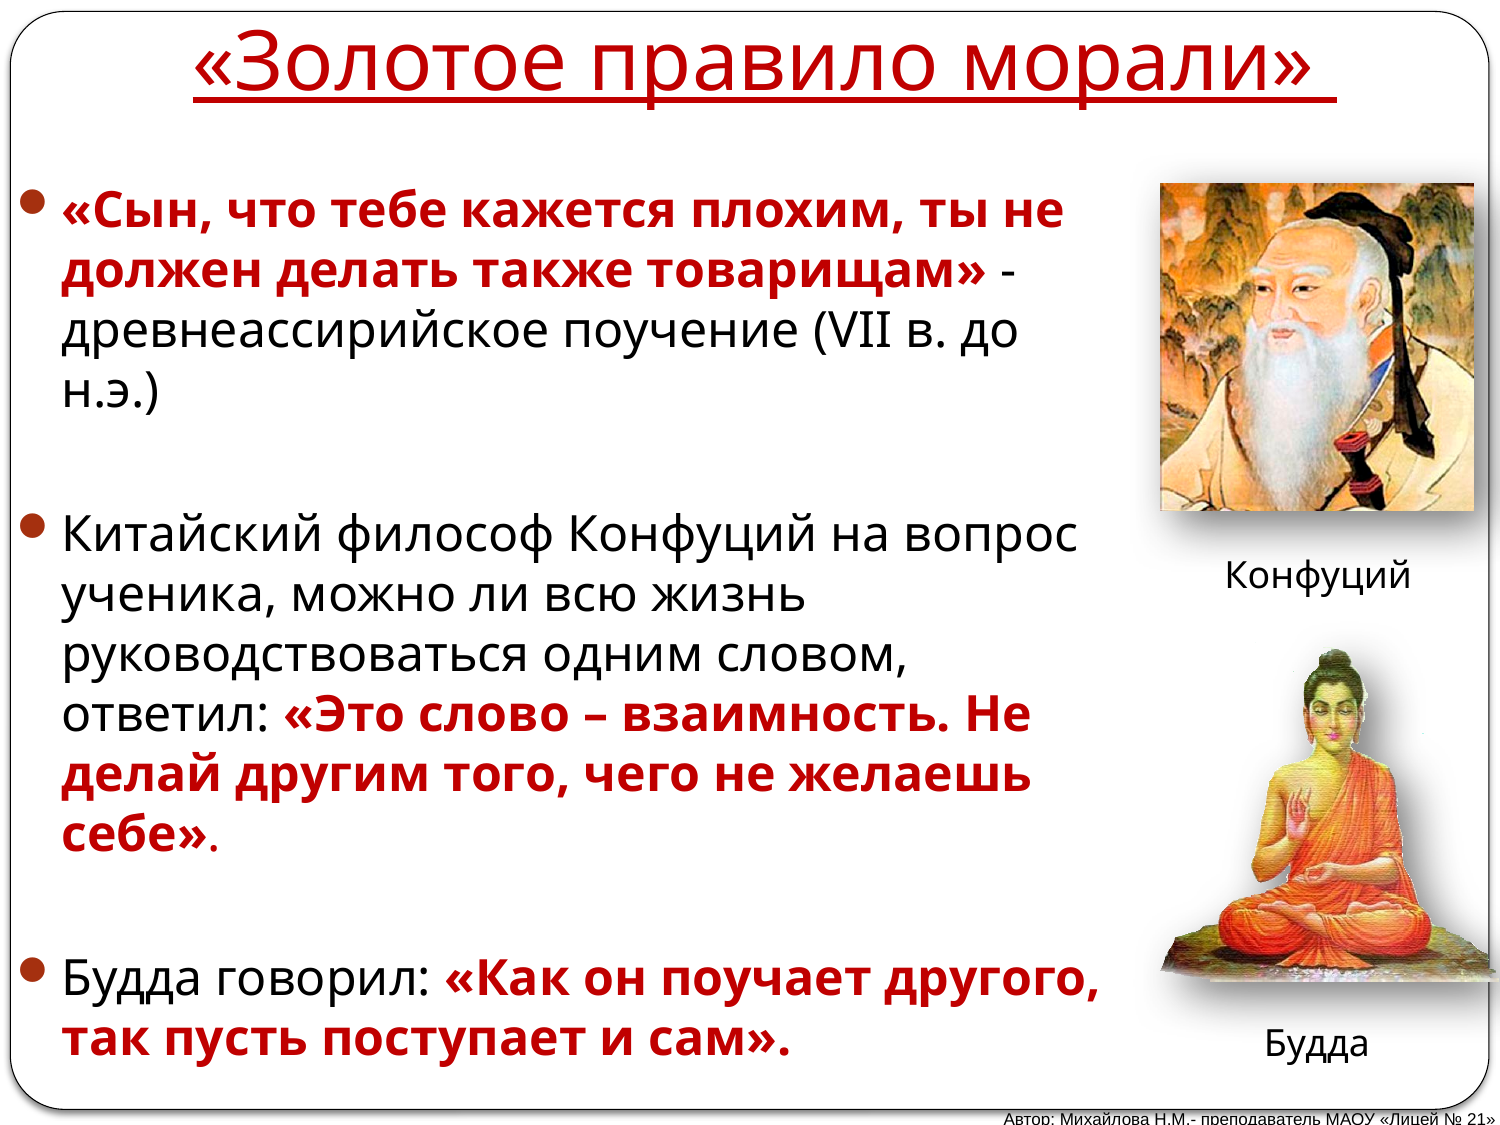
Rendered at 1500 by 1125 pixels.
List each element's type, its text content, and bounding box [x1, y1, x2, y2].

text_box Конфуций [1209, 543, 1427, 604]
text_box «Золотое правило морали» [29, 0, 1500, 215]
picture [1160, 641, 1500, 983]
text_box Будда [1249, 1011, 1385, 1072]
picture [1160, 182, 1474, 512]
list «Сын, что тебе кажется плохим, ты не должен делать также товарищам» - древнеассирийское поучение (VII в. до н.э.) Китайский философ Конфуций на вопрос ученика, можно ли всю жизнь руководствоваться одним словом, ответил: «Это слово – взаимность. Не делай другим того, чего не желаешь себе». Будда говорил: «Как он поучает другого, так пусть поступает и сам». [1, 169, 1136, 962]
text_box Автор: Михайлова Н.М.- преподаватель МАОУ «Лицей № 21» [969, 1101, 1500, 1125]
